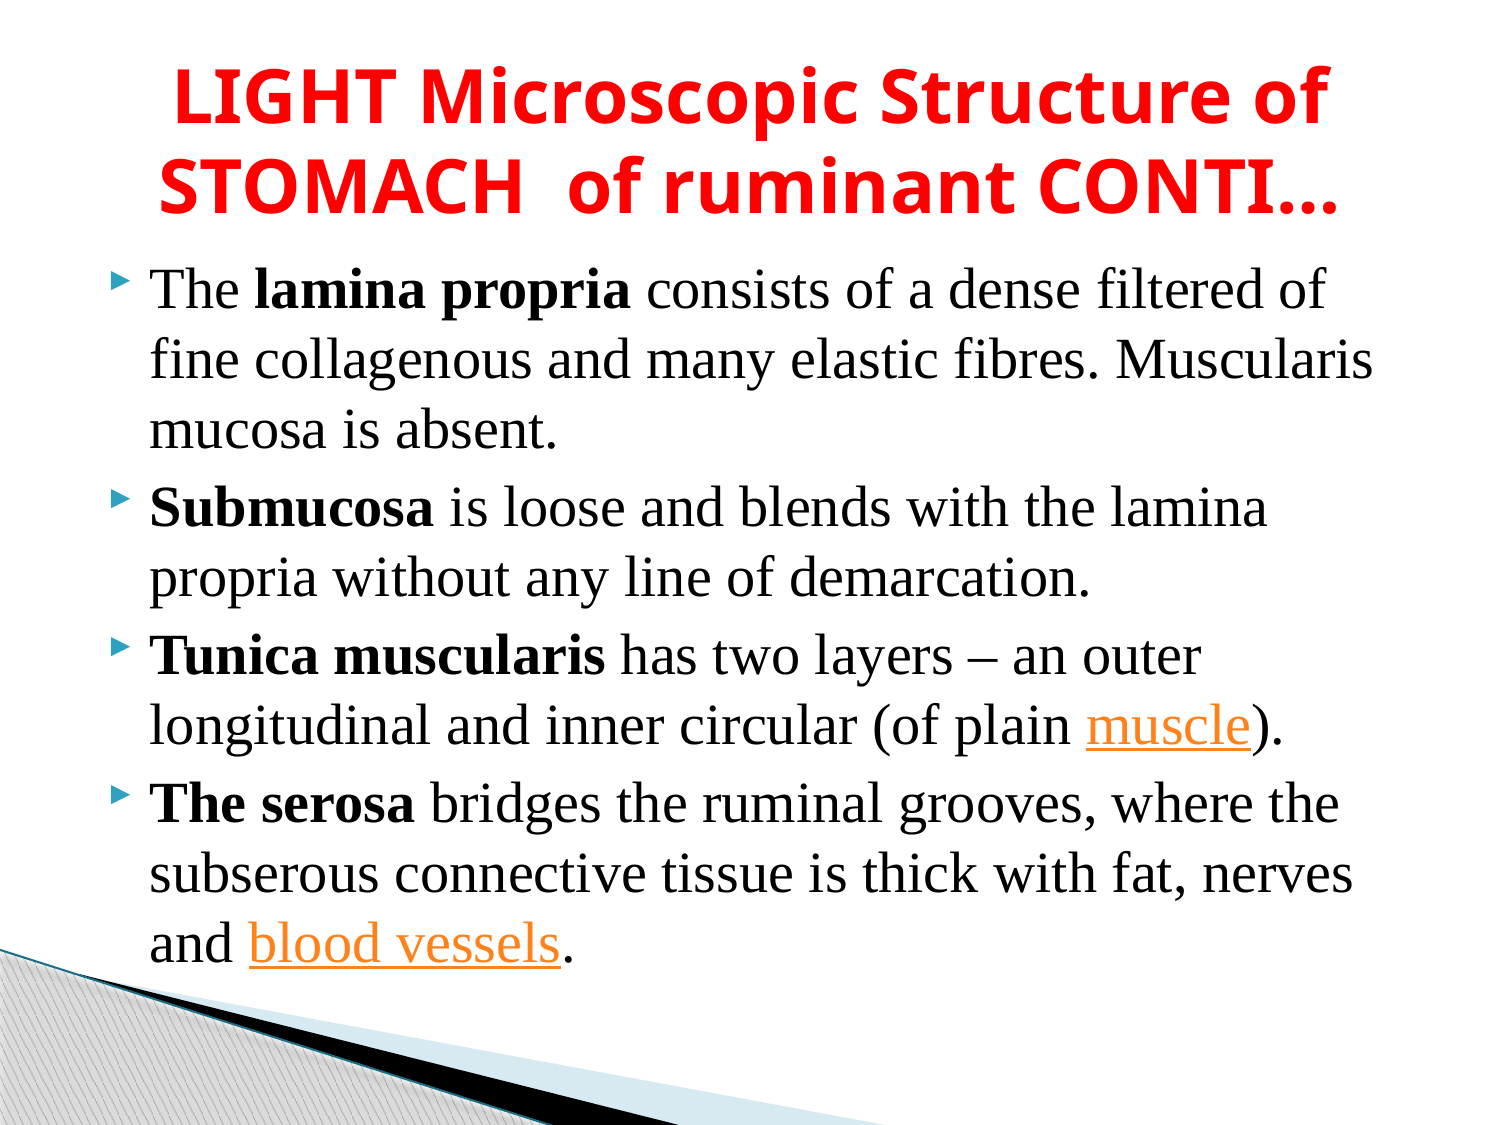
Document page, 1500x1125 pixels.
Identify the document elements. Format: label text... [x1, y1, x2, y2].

title LIGHT Microscopic Structure of STOMACH of ruminant CONTI… [75, 45, 1425, 233]
list The lamina propria consists of a dense filtered of fine collagenous and many elastic fibres. Muscularis mucosa is absent. Submucosa is loose and blends with the lamina propria without any line of demarcation. Tunica muscularis has two layers – an outer longitudinal and inner circular (of plain muscle). The serosa bridges the ruminal grooves, where the subserous connective tissue is thick with fat, nerves and blood vessels. [75, 243, 1425, 986]
